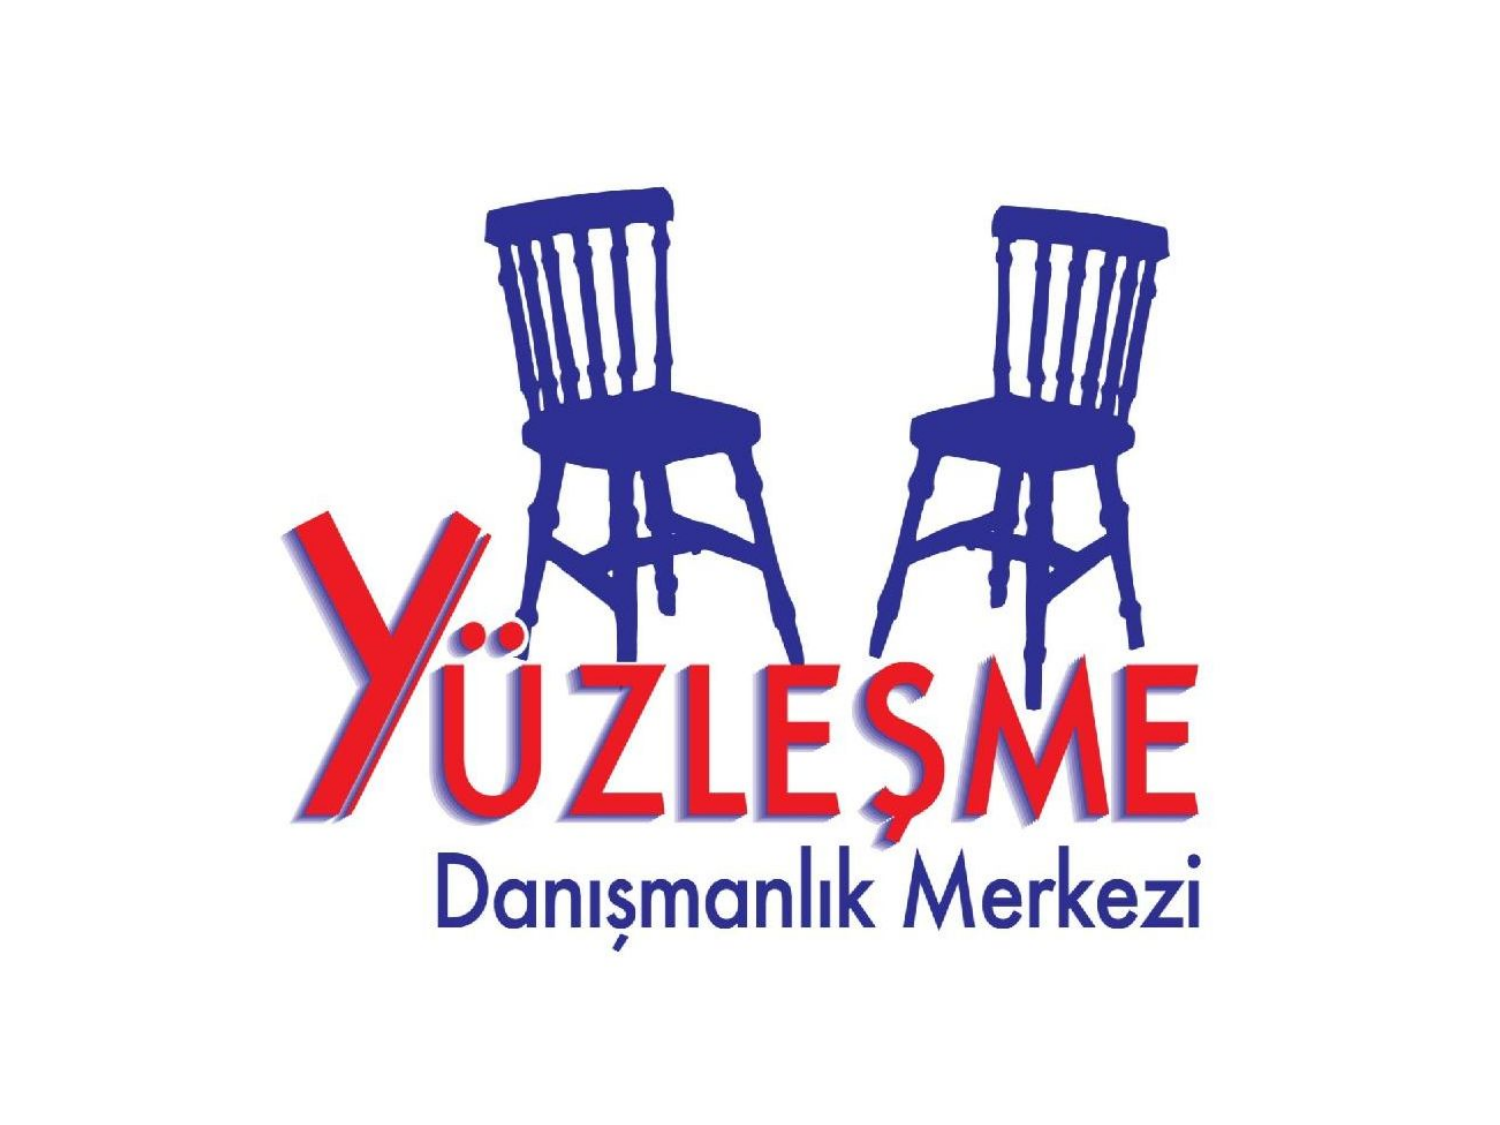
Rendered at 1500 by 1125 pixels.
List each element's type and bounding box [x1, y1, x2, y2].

picture [254, 155, 1246, 969]
